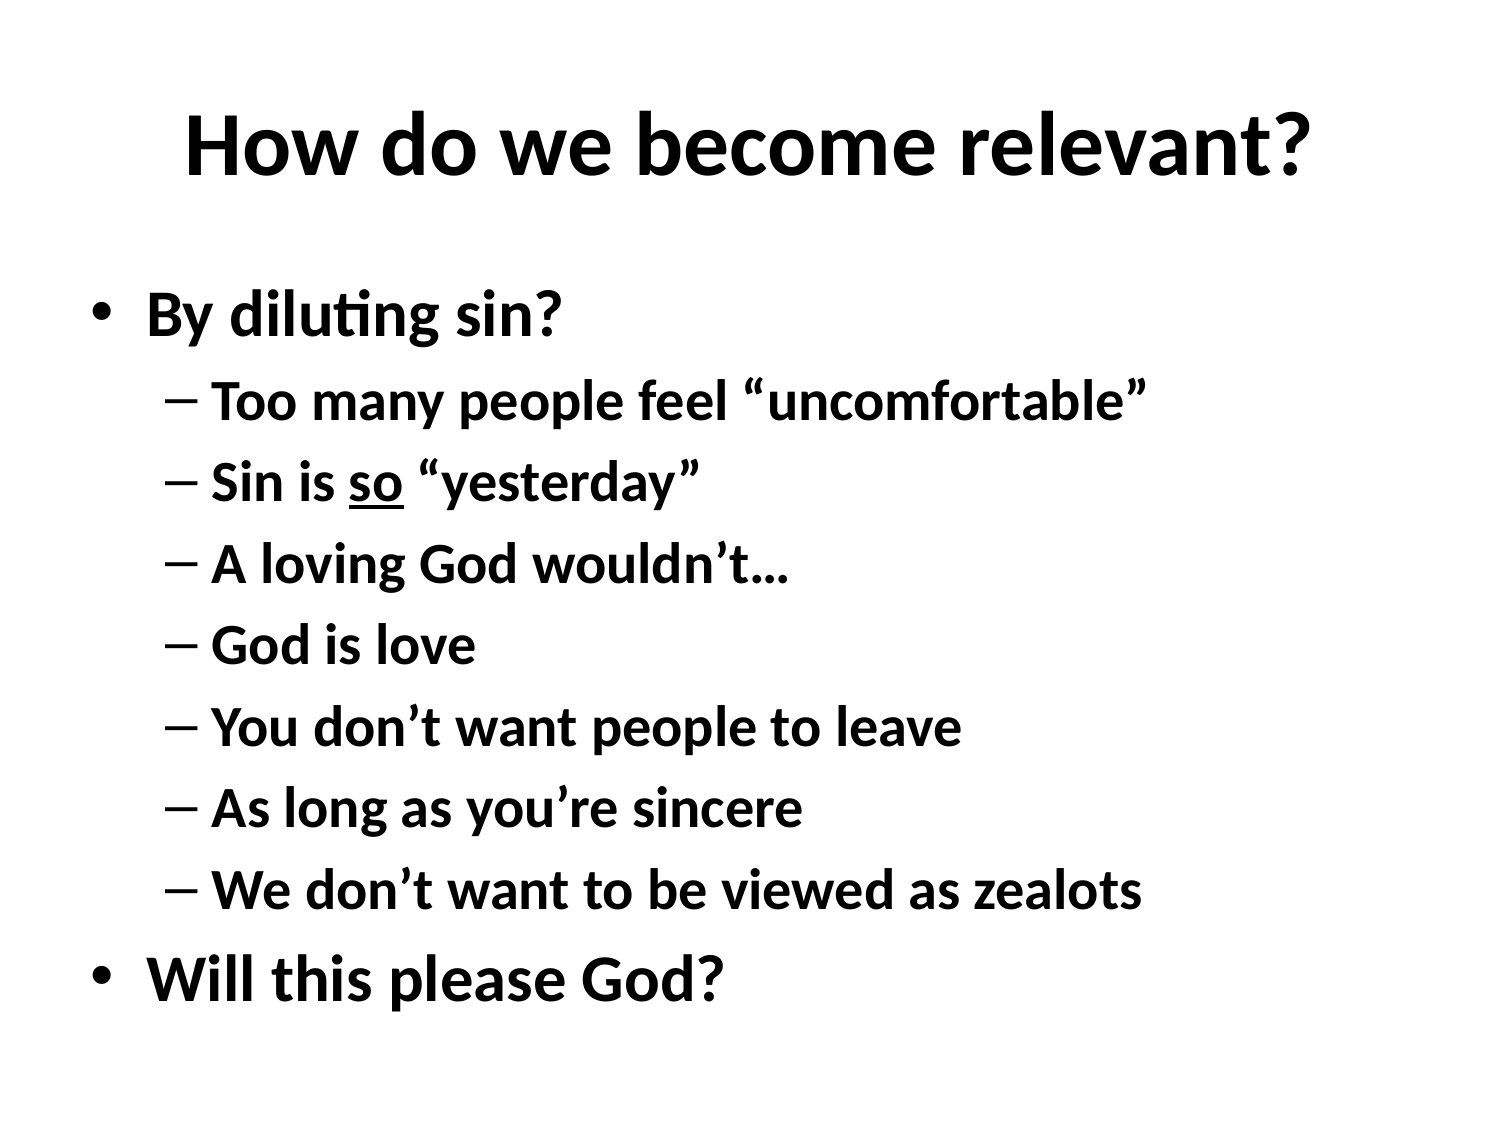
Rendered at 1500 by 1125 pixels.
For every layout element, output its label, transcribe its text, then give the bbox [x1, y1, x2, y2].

list By diluting sin? Too many people feel “uncomfortable” Sin is so “yesterday” A loving God wouldn’t… God is love You don’t want people to leave As long as you’re sincere We don’t want to be viewed as zealots Will this please God? [75, 262, 1425, 1075]
title How do we become relevant? [75, 45, 1425, 233]
